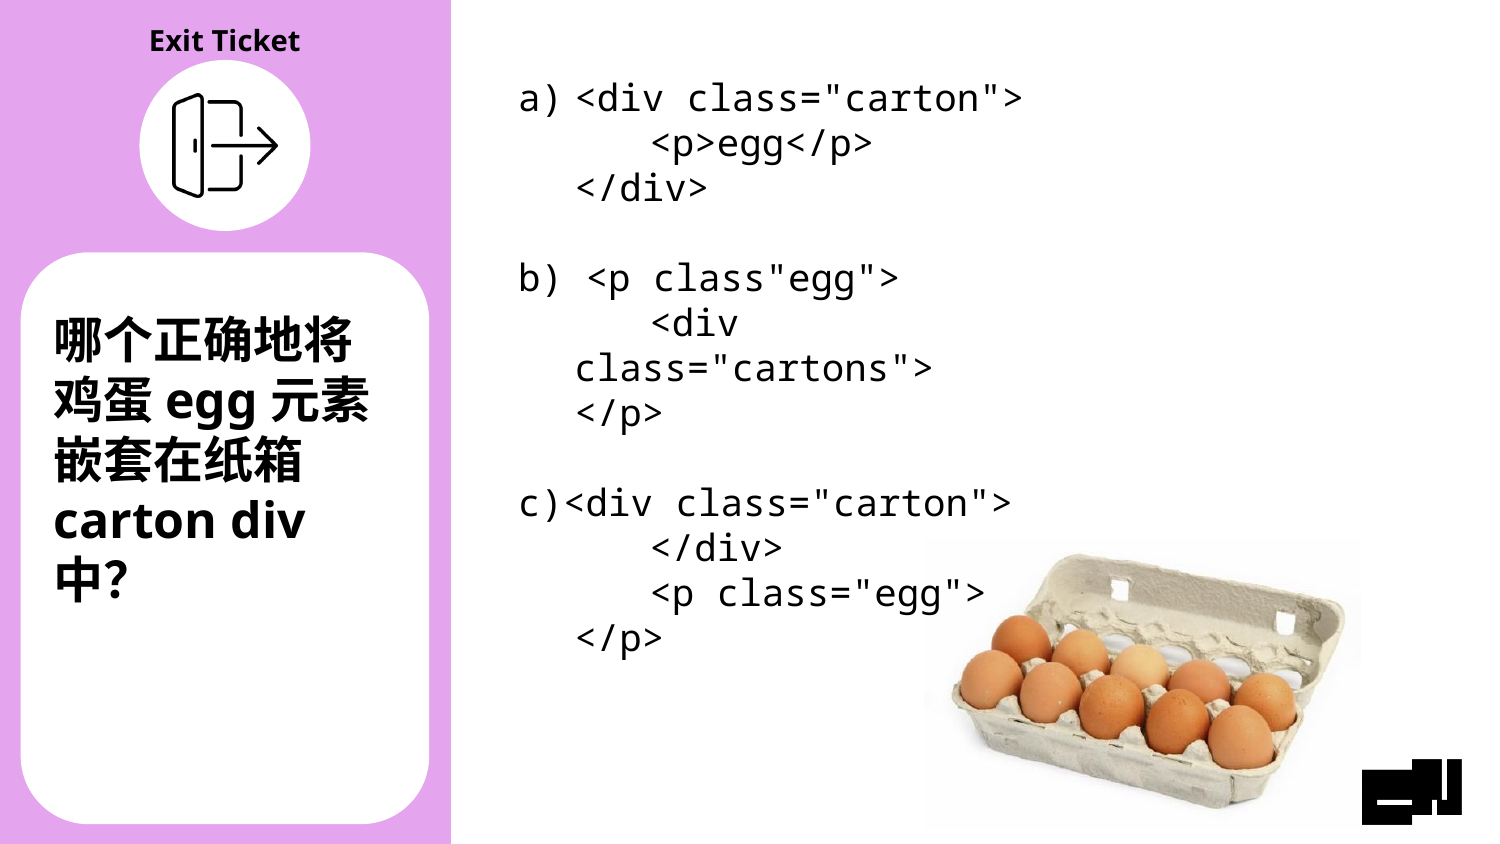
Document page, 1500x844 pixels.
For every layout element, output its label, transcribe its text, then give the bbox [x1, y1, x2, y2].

picture [172, 93, 278, 198]
list 哪个正确地将鸡蛋egg元素嵌套在纸箱 carton div中？ [38, 293, 413, 800]
text_box <div class="carton"> <p>egg</p> </div> b) <p class"egg"> <div class="cartons"> </p> c)<div class="carton"> </div> <p class="egg"> </p> [484, 58, 1104, 627]
picture [923, 538, 1462, 830]
